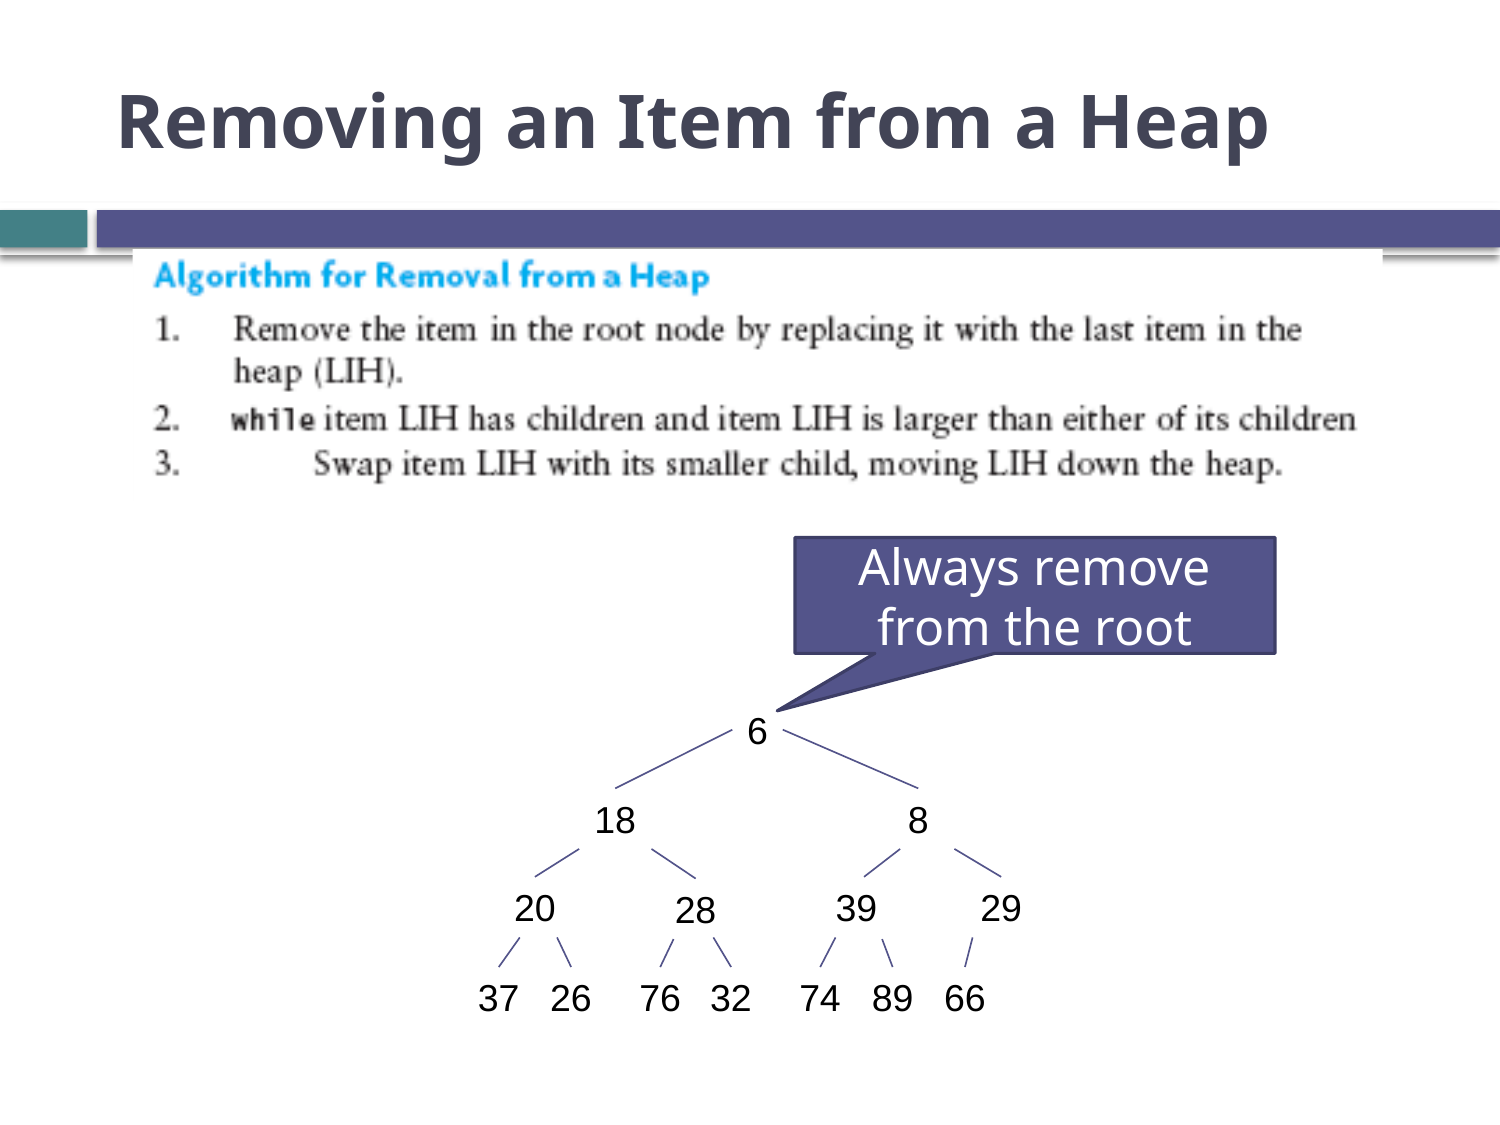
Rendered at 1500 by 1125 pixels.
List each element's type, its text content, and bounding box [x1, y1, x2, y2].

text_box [462, 699, 1038, 1028]
picture [132, 249, 1383, 502]
slide_number [0, 208, 88, 249]
text_box Always remove from the root [793, 535, 1277, 698]
title Removing an Item from a Heap [100, 37, 1438, 200]
